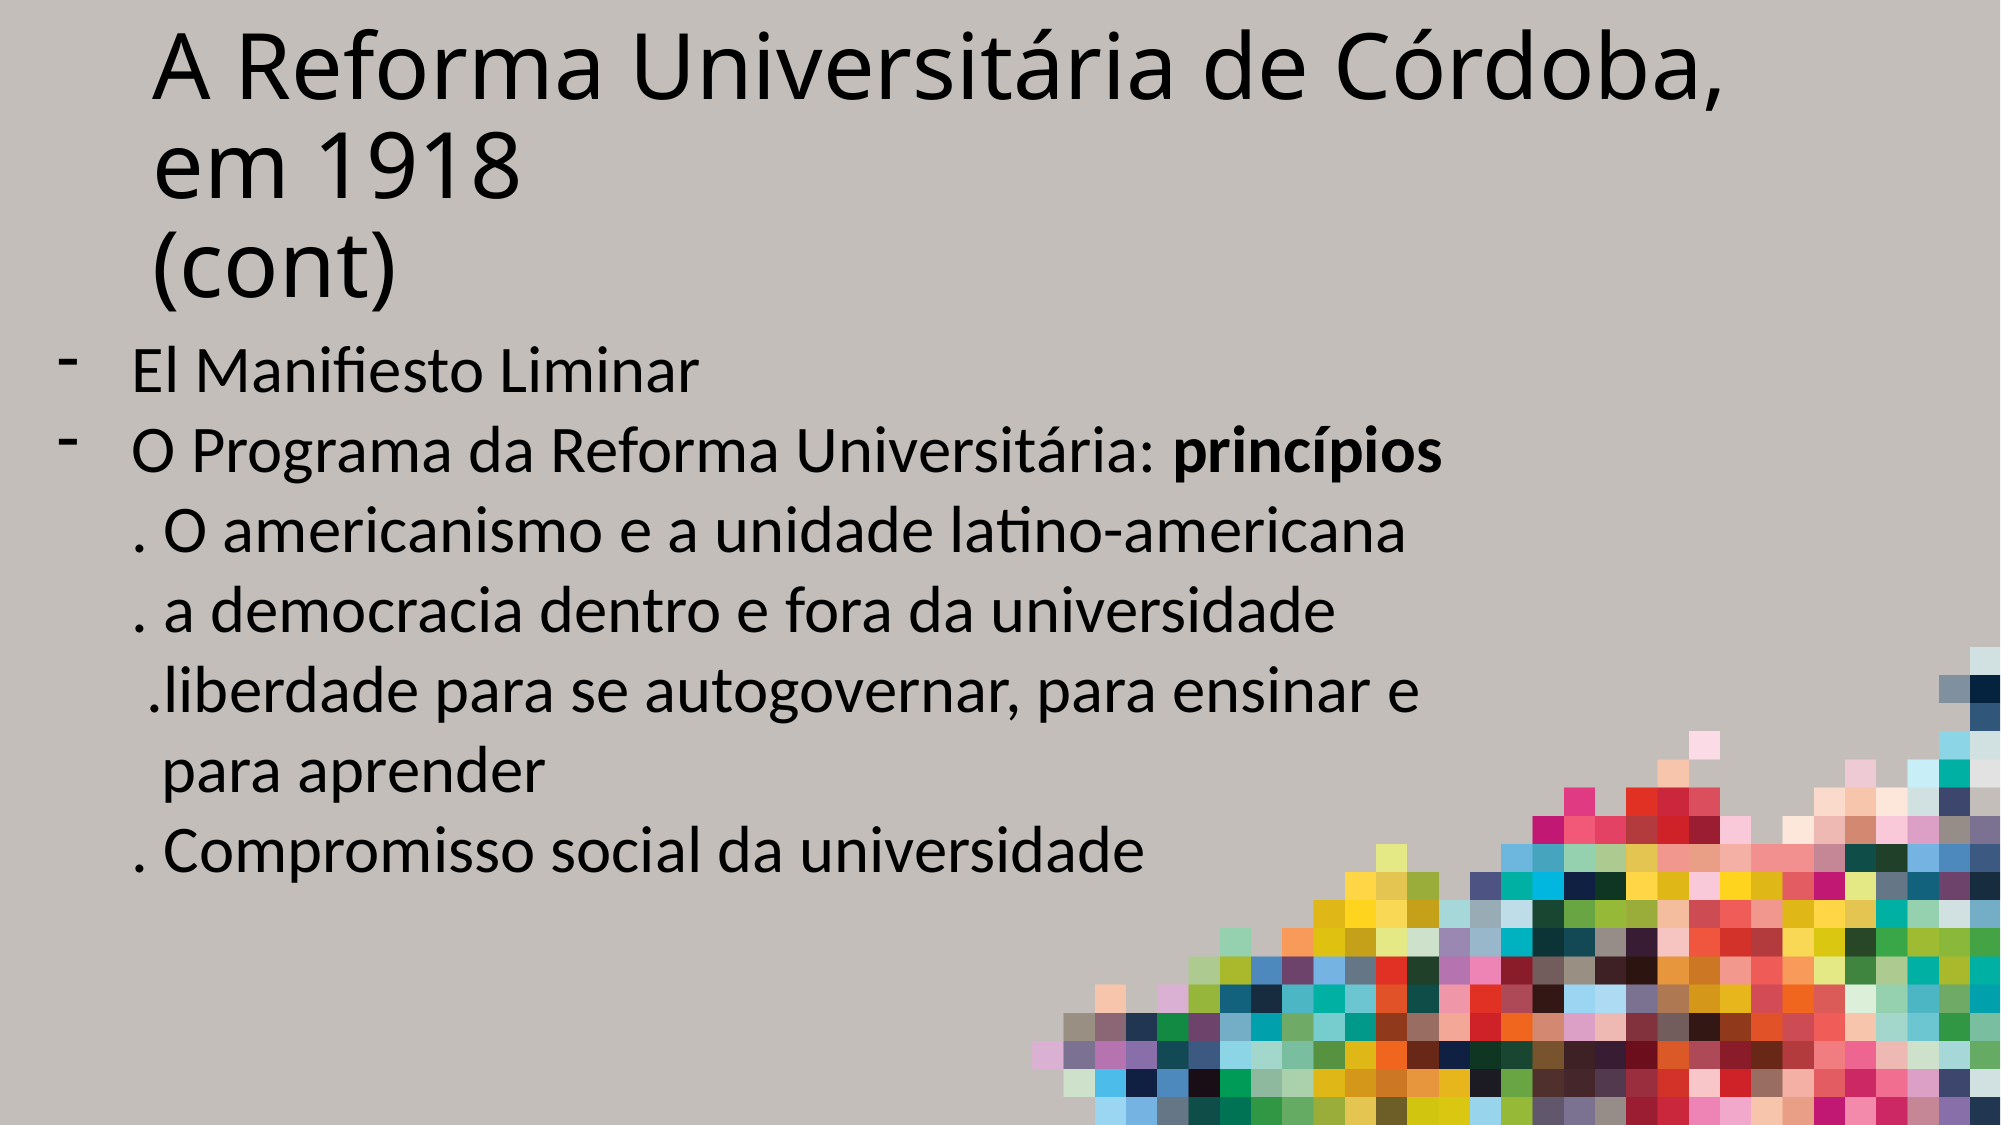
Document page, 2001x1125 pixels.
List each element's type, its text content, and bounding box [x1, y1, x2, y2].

title A Reforma Universitária de Córdoba, em 1918 (cont) [137, 59, 1863, 278]
text_box El Manifiesto Liminar O Programa da Reforma Universitária: princípios . O americanismo e a unidade latino-americana . a democracia dentro e fora da universidade .liberdade para se autogovernar, para ensinar e para aprender . Compromisso social da universidade [42, 318, 1819, 938]
picture [0, 0, 2001, 1125]
